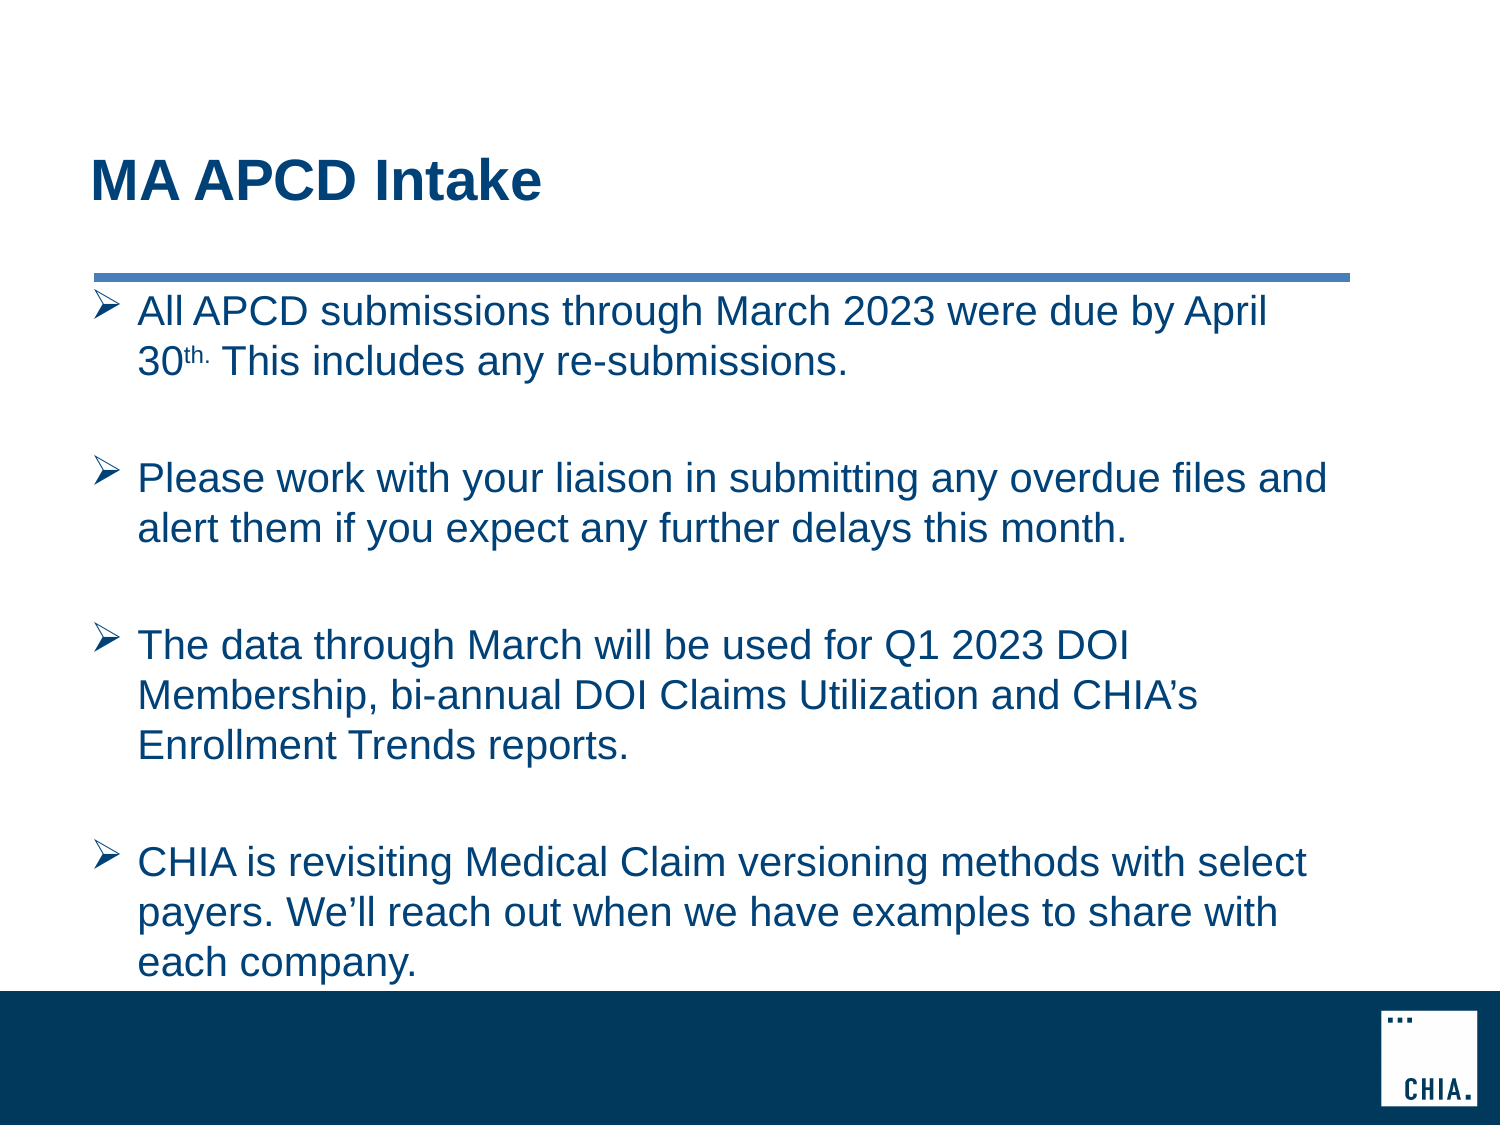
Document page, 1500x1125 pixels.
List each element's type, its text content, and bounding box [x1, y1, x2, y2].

subtitle All APCD submissions through March 2023 were due by April 30th. This includes any re-submissions. Please work with your liaison in submitting any overdue files and alert them if you expect any further delays this month. The data through March will be used for Q1 2023 DOI Membership, bi-annual DOI Claims Utilization and CHIA’s Enrollment Trends reports. CHIA is revisiting Medical Claim versioning methods with select payers. We’ll reach out when we have examples to share with each company. [75, 276, 1349, 920]
picture [0, 991, 1500, 1125]
title MA APCD Intake [75, 93, 1351, 261]
